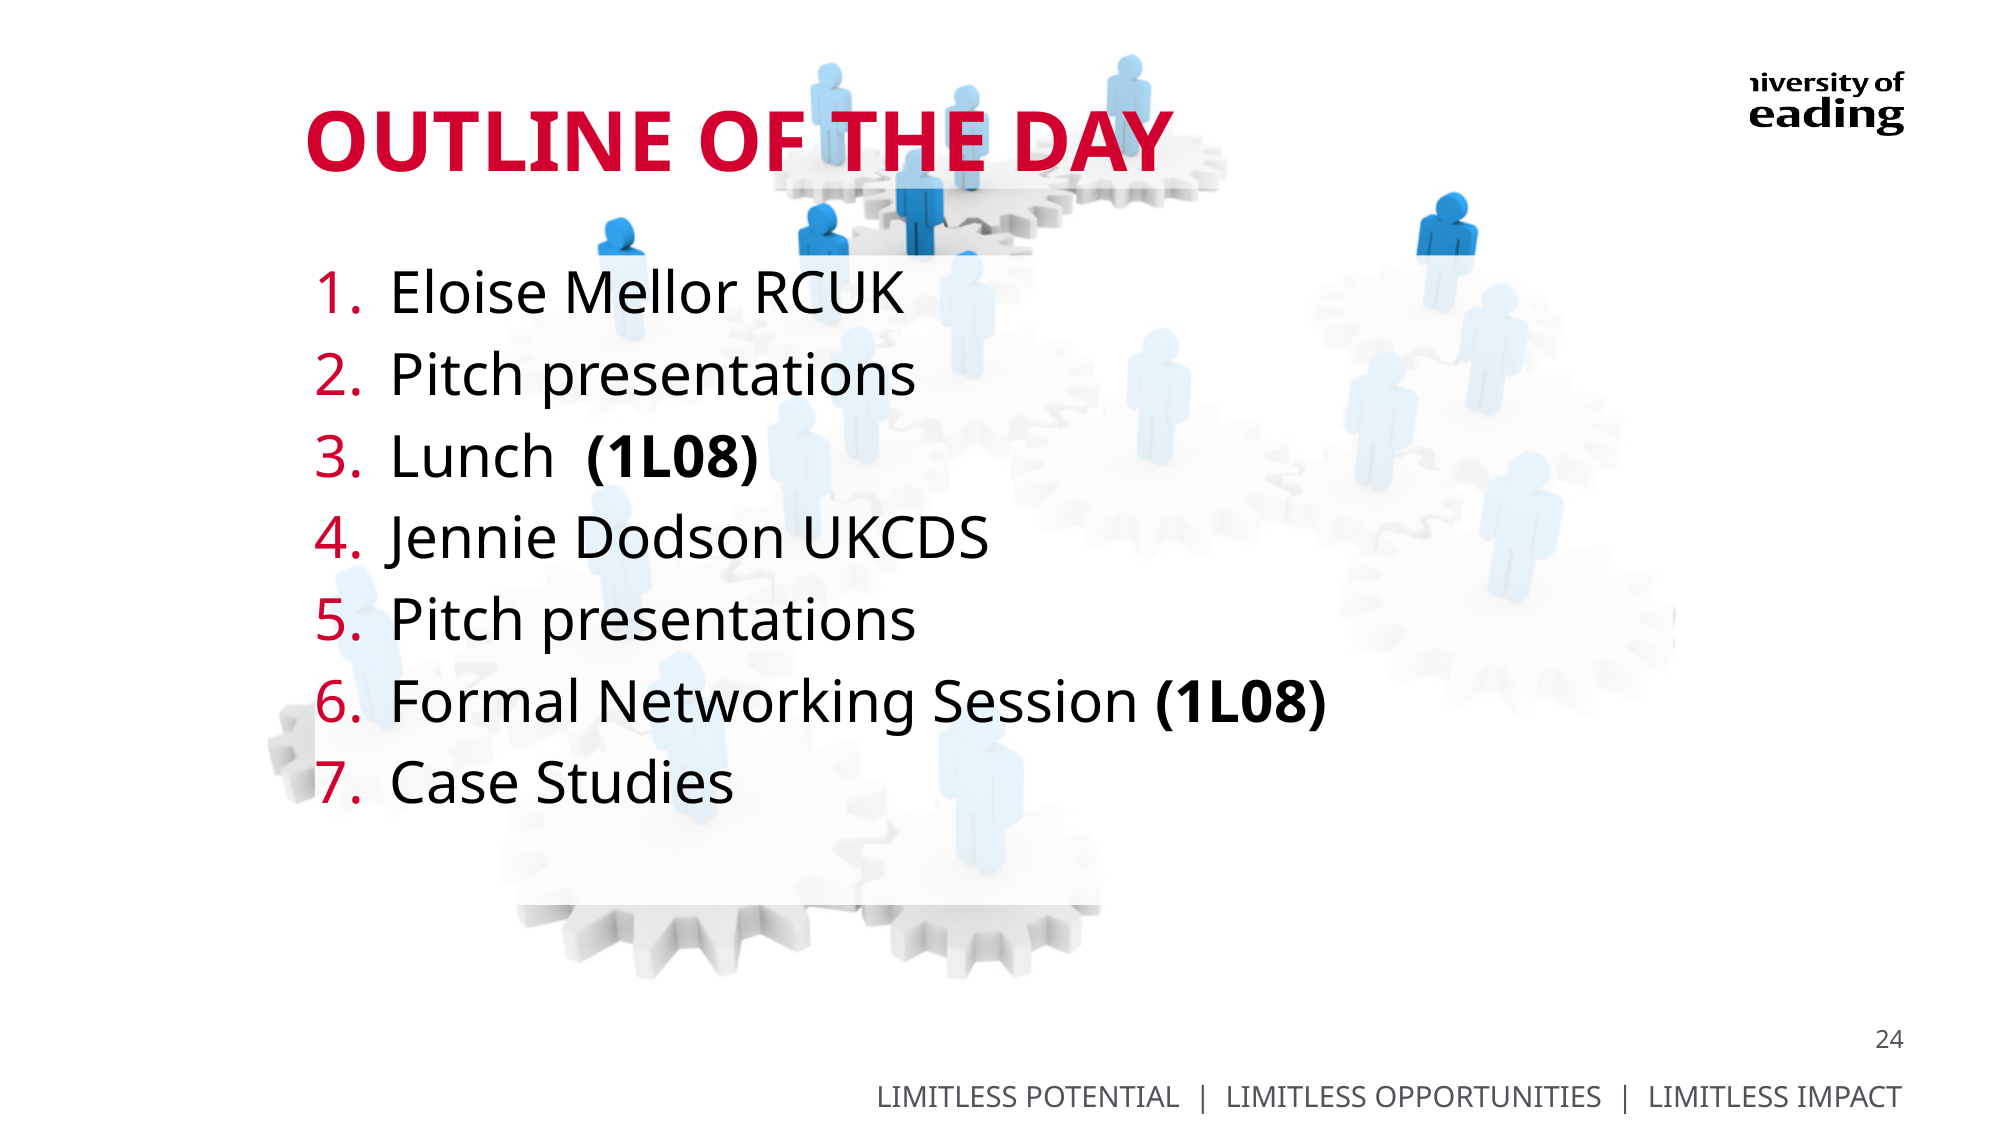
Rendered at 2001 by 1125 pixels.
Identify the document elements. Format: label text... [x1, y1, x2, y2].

slide_number 24 [1756, 1023, 1904, 1065]
picture [215, 41, 1905, 1066]
